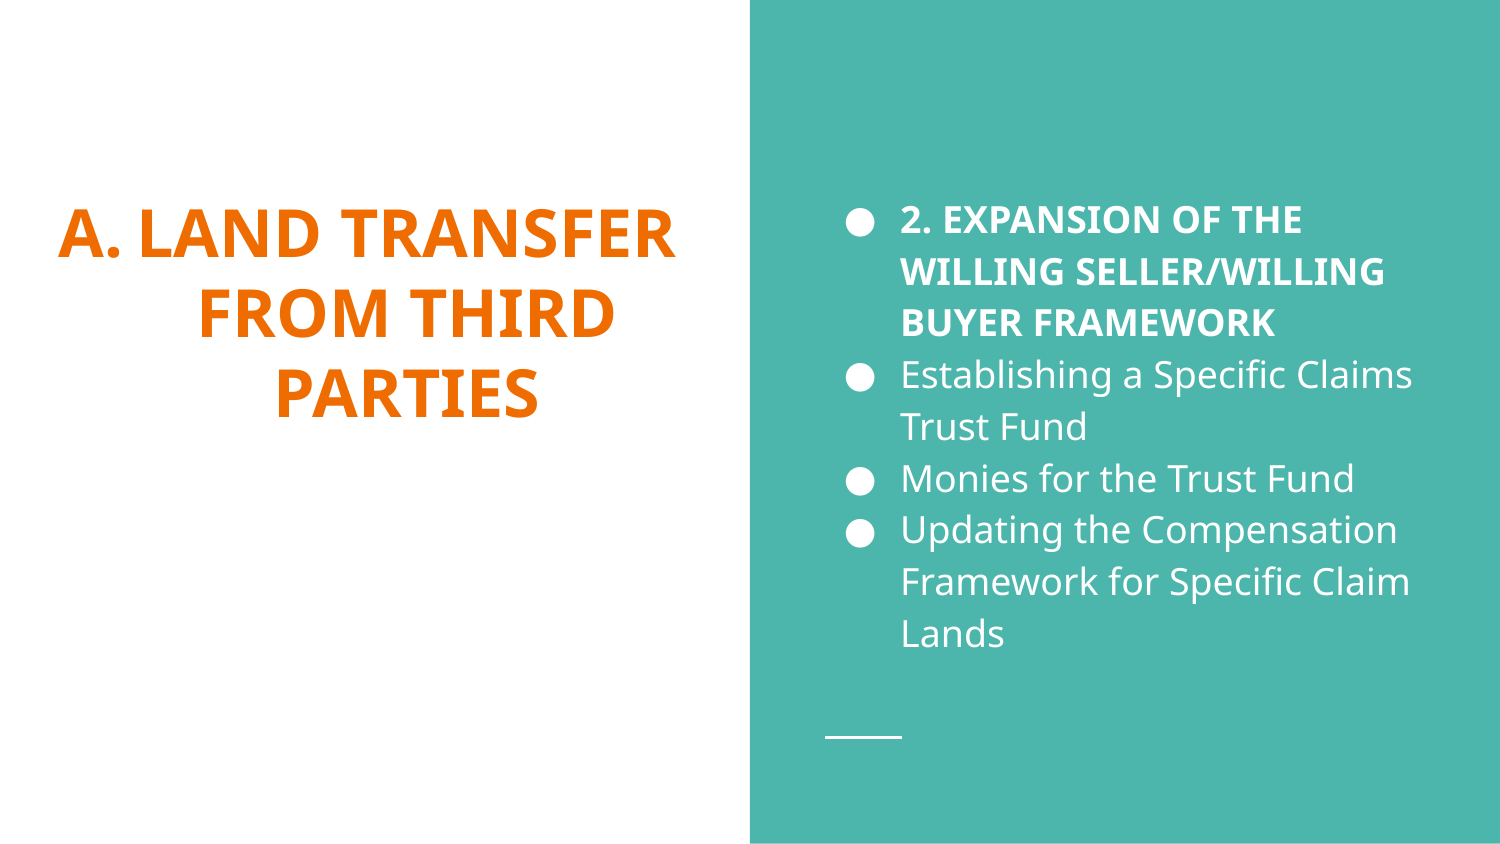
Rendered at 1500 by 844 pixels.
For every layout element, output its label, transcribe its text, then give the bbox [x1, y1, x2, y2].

title LAND TRANSFER FROM THIRD PARTIES [43, 170, 708, 446]
list 2. EXPANSION OF THE WILLING SELLER/WILLING BUYER FRAMEWORK Establishing a Specific Claims Trust Fund Monies for the Trust Fund Updating the Compensation Framework for Specific Claim Lands [810, 118, 1440, 725]
